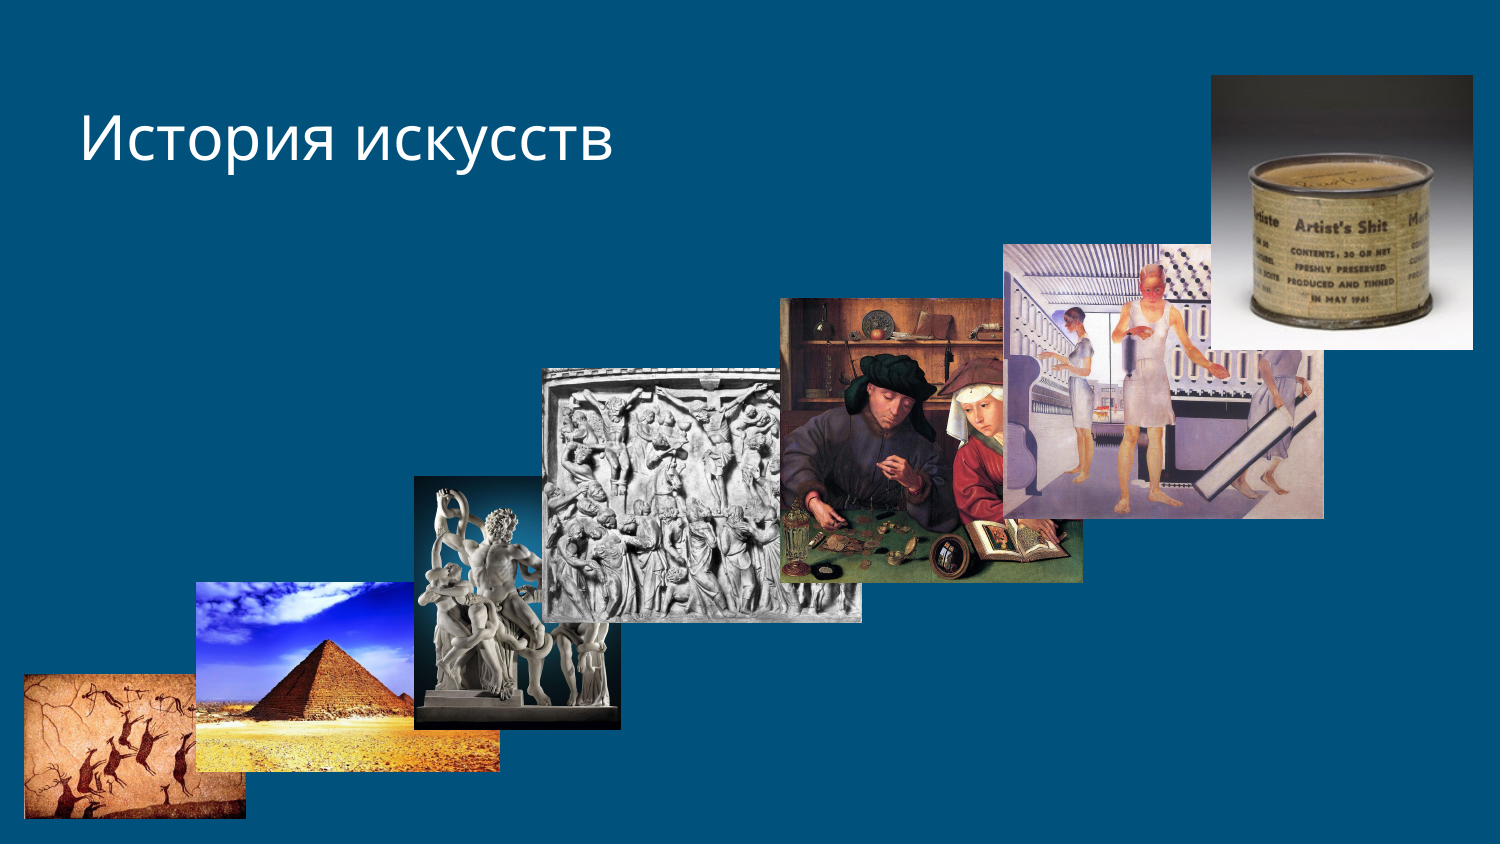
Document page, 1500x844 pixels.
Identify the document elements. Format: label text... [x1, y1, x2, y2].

title История искусств [63, 75, 1209, 188]
picture [25, 76, 1472, 818]
